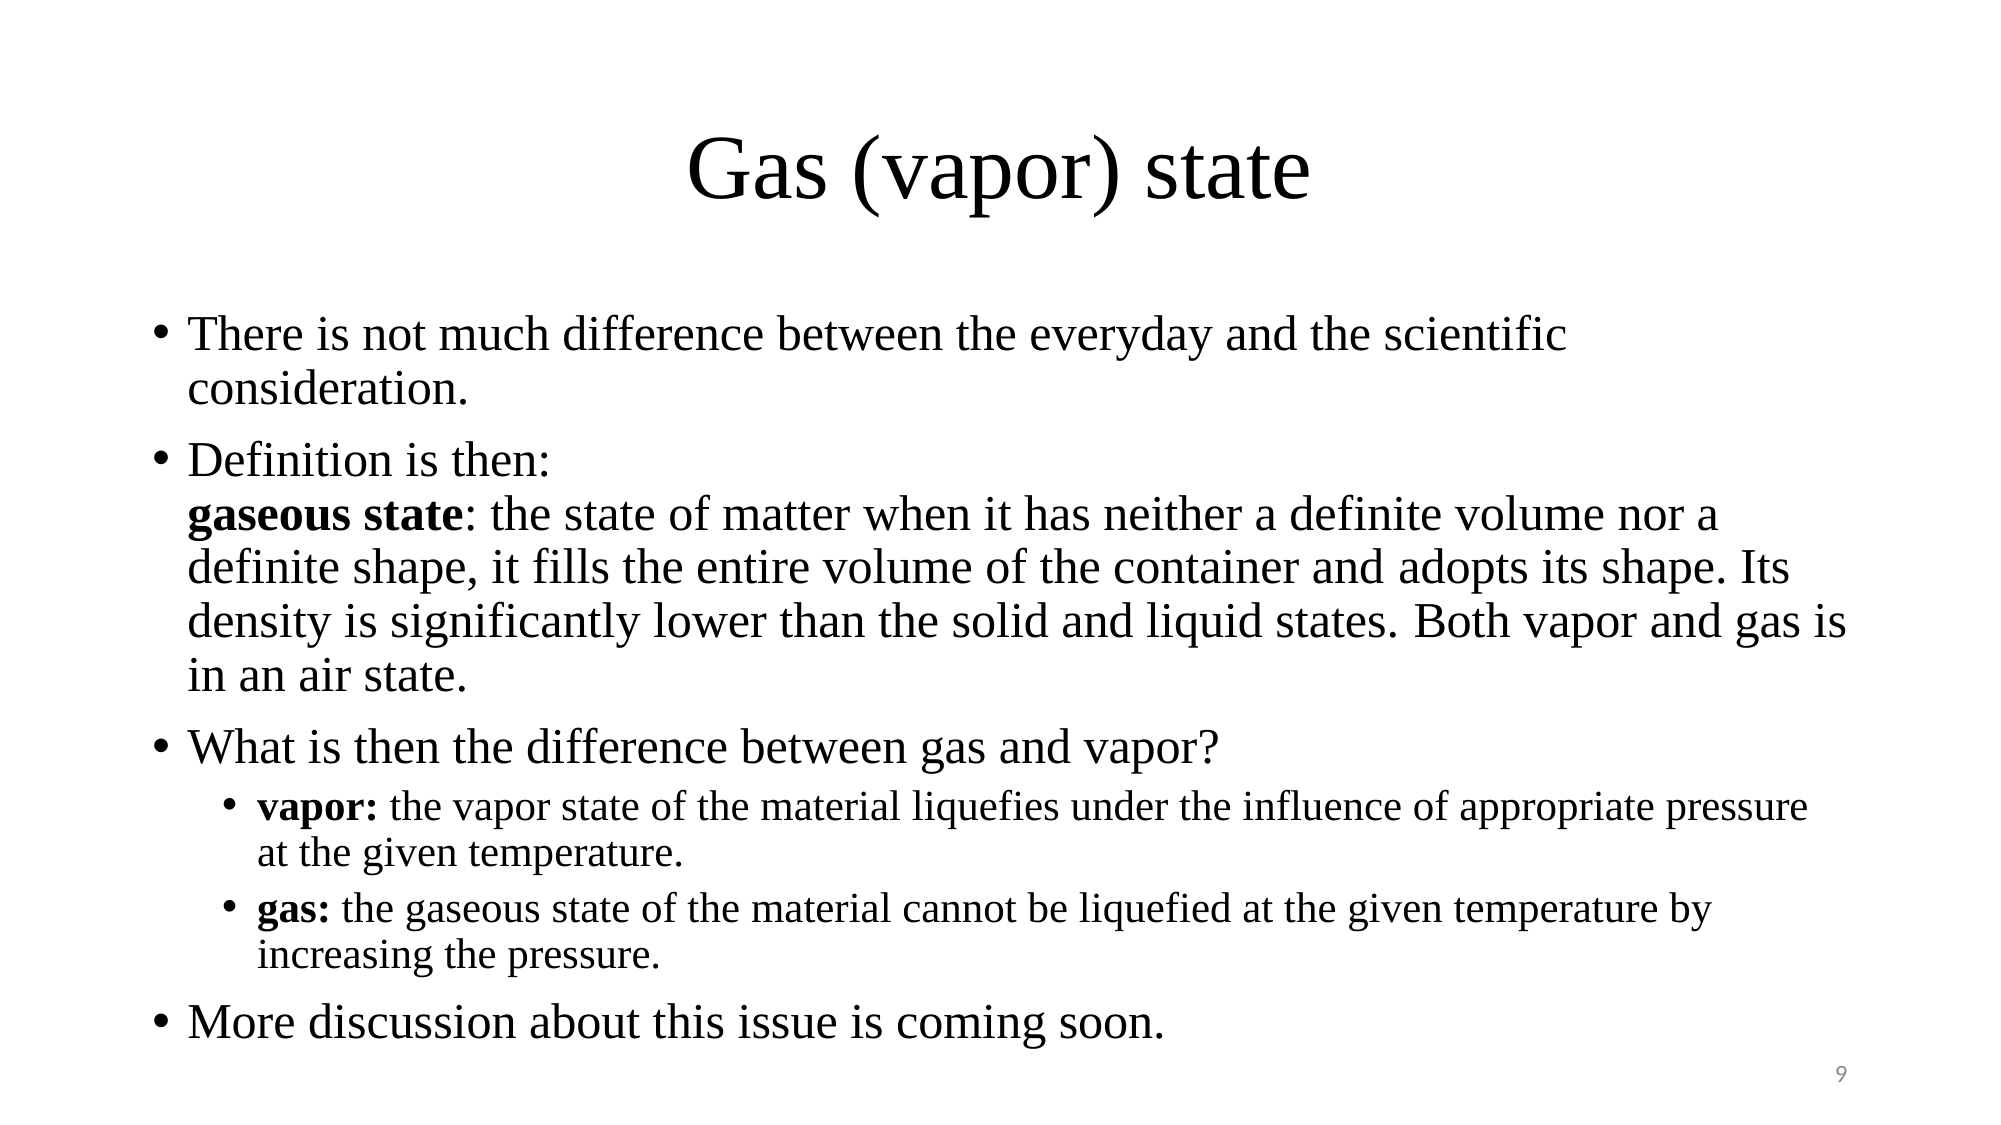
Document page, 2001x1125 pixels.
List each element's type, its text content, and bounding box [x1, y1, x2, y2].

title Gas (vapor) state [137, 59, 1863, 278]
list There is not much difference between the everyday and the scientific consideration. Definition is then: gaseous state: the state of matter when it has neither a definite volume nor a definite shape, it fills the entire volume of the container and adopts its shape. Its density is significantly lower than the solid and liquid states. Both vapor and gas is in an air state. What is then the difference between gas and vapor? vapor: the vapor state of the material liquefies under the influence of appropriate pressure at the given temperature. gas: the gaseous state of the material cannot be liquefied at the given temperature by increasing the pressure. More discussion about this issue is coming soon. [137, 299, 1863, 1066]
slide_number 9 [1412, 1042, 1863, 1103]
